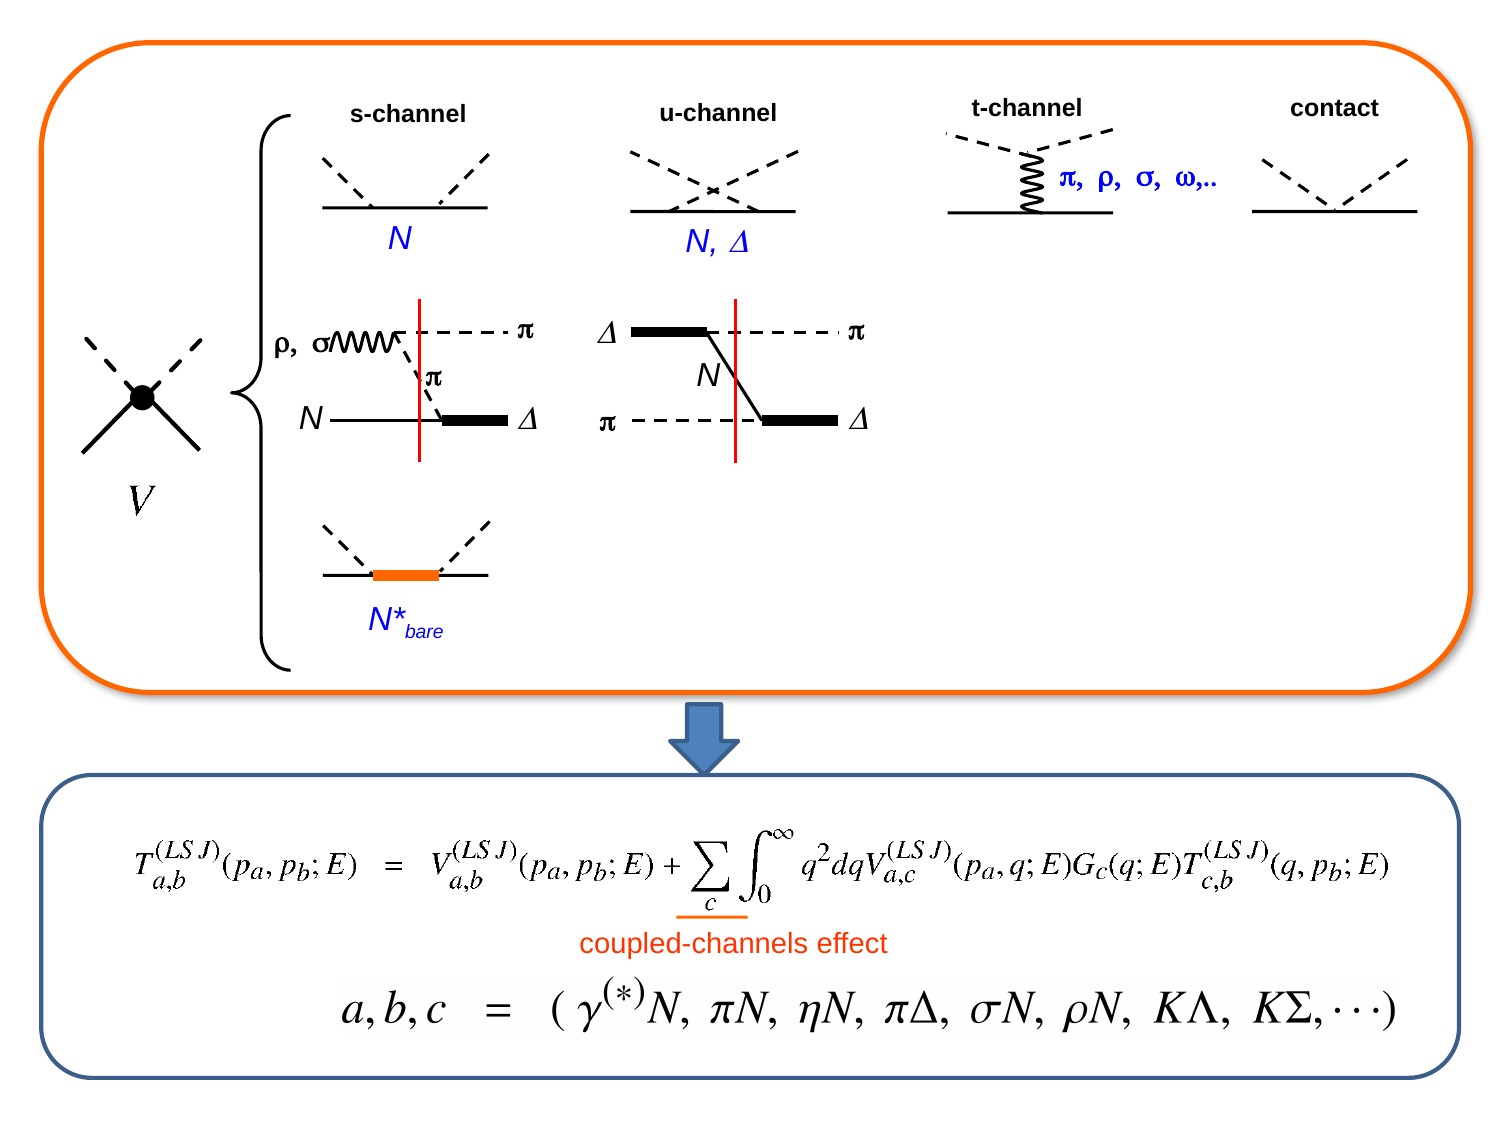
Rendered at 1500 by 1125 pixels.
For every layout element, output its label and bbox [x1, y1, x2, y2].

text_box [39, 772, 1462, 1080]
text_box [668, 702, 741, 778]
picture [133, 827, 1389, 912]
picture [341, 976, 1395, 1033]
text_box [41, 42, 1471, 693]
